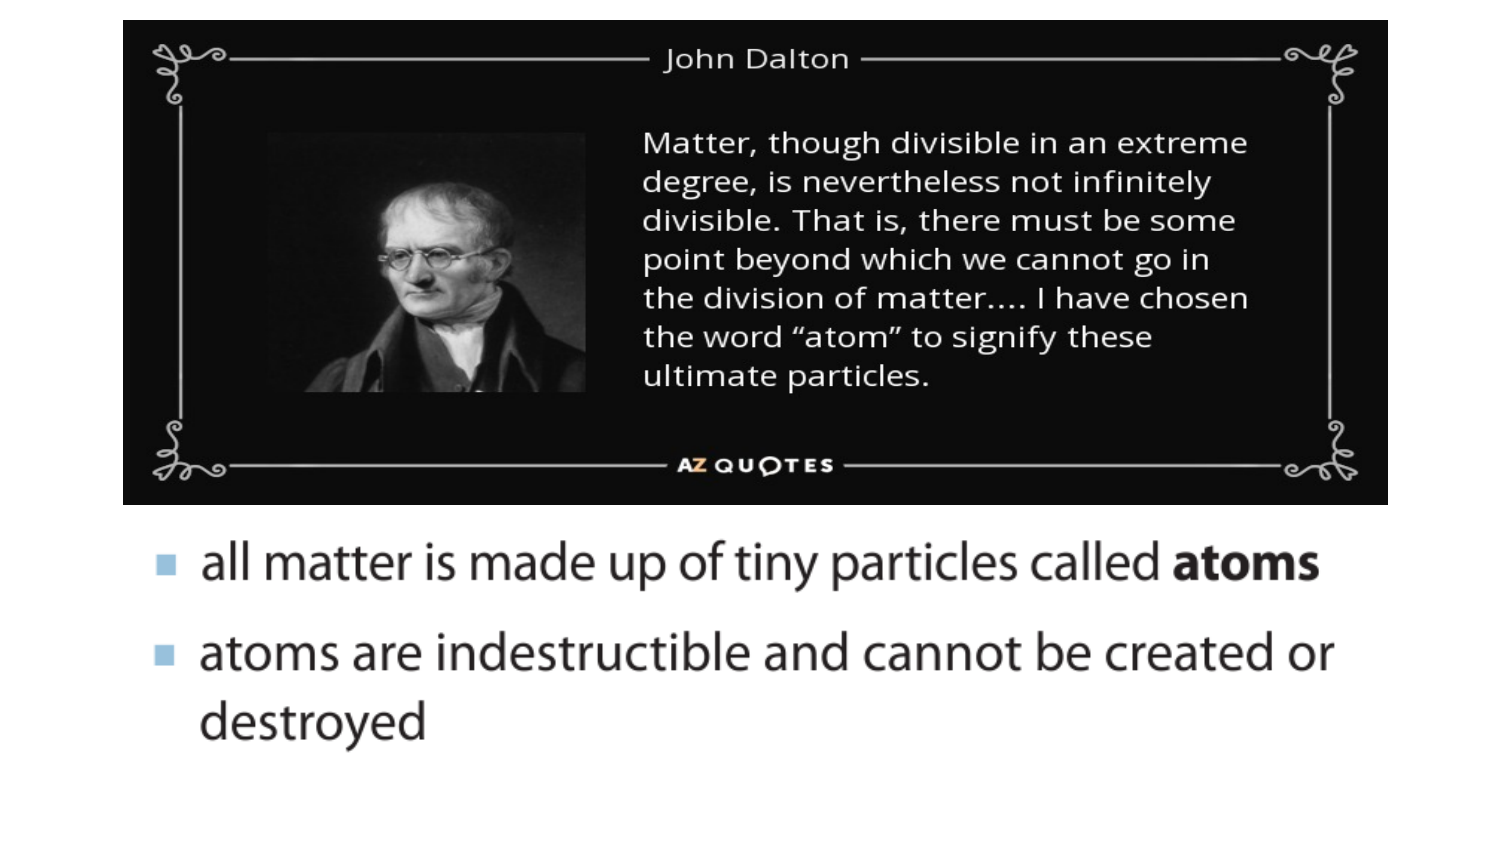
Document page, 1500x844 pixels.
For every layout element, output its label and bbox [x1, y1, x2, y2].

picture [123, 19, 1389, 505]
picture [137, 527, 1345, 604]
picture [143, 628, 1369, 755]
